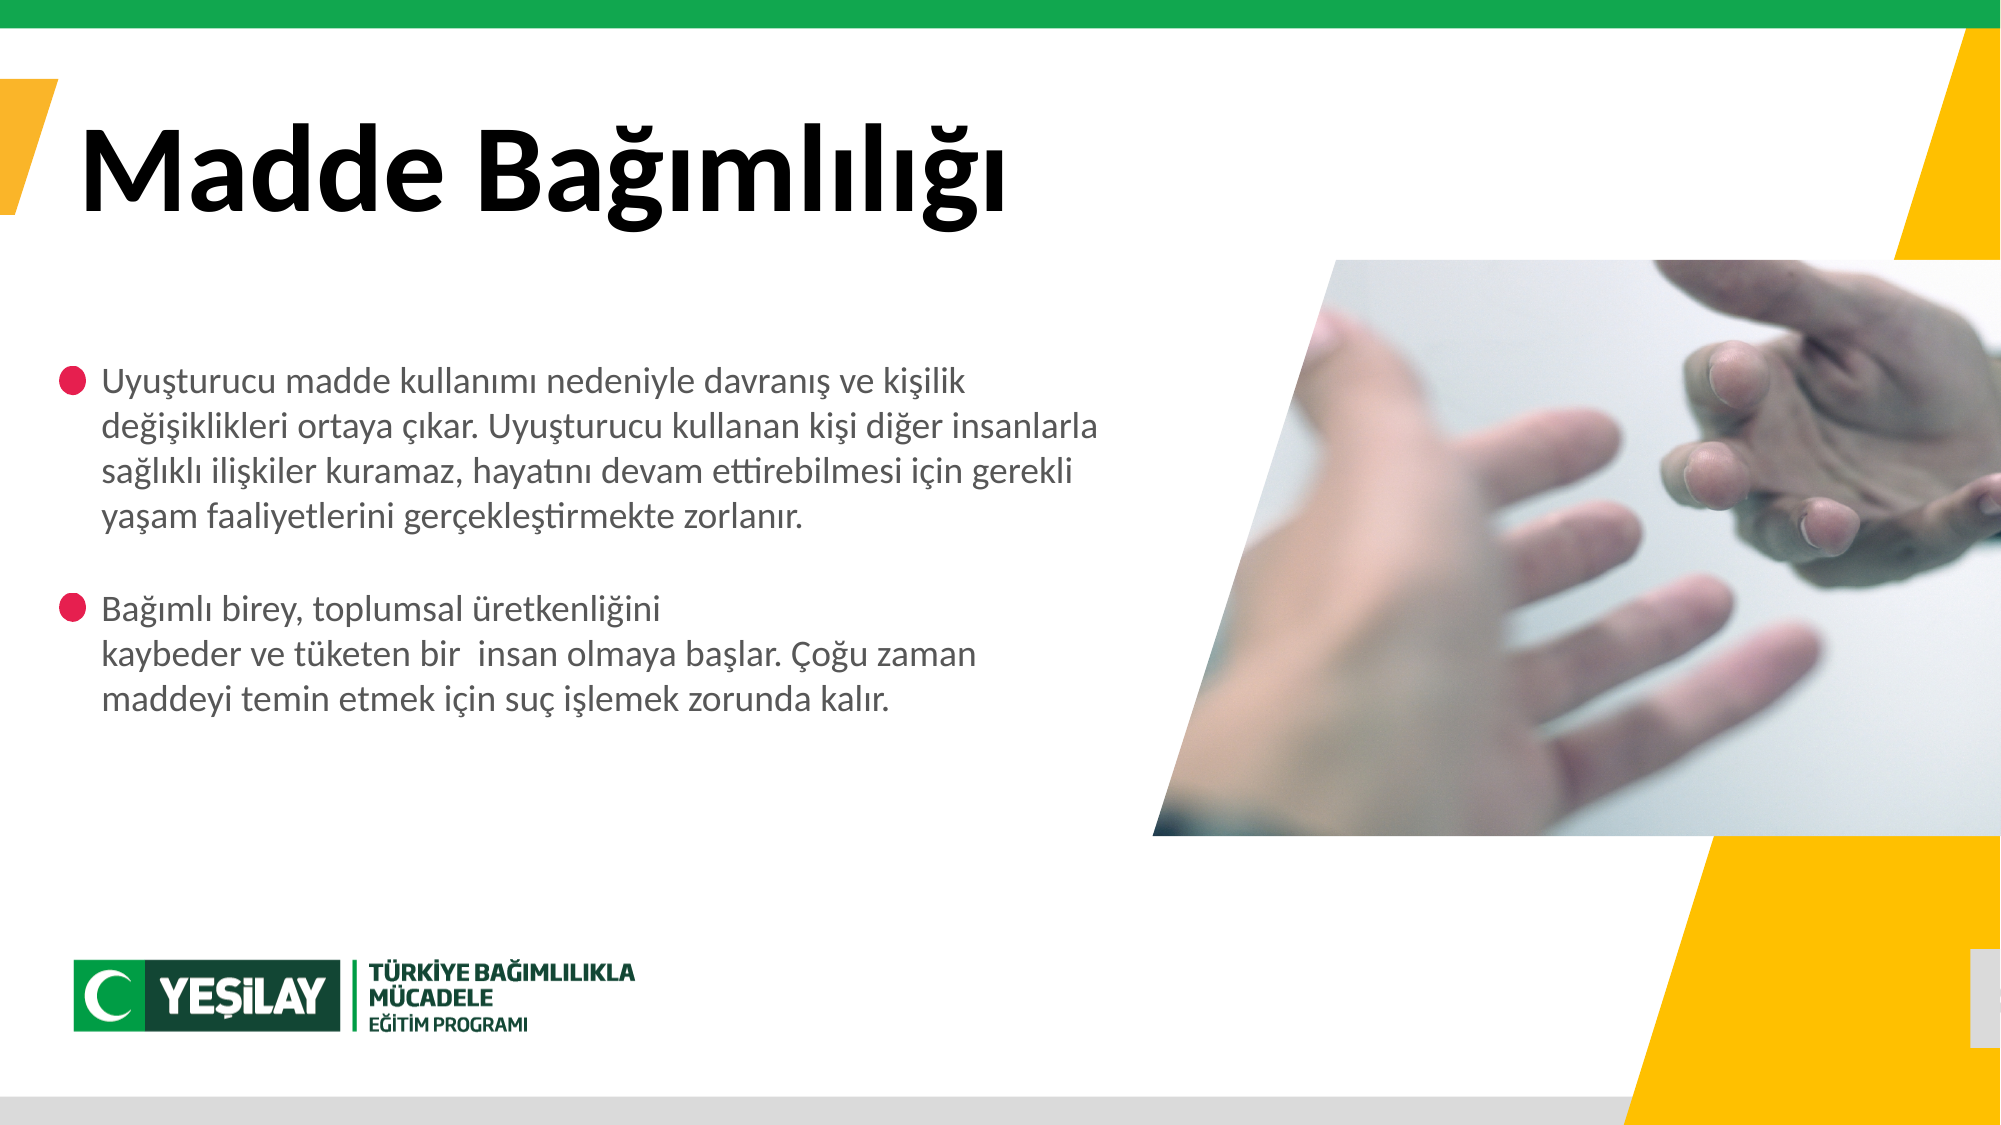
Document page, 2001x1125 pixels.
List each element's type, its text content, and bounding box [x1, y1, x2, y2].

text_box Madde Bağımlılığı [63, 78, 1027, 244]
picture [67, 949, 643, 1048]
text_box [0, 78, 59, 215]
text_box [58, 576, 1087, 729]
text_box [58, 348, 1153, 546]
text_box [1152, 259, 2000, 837]
